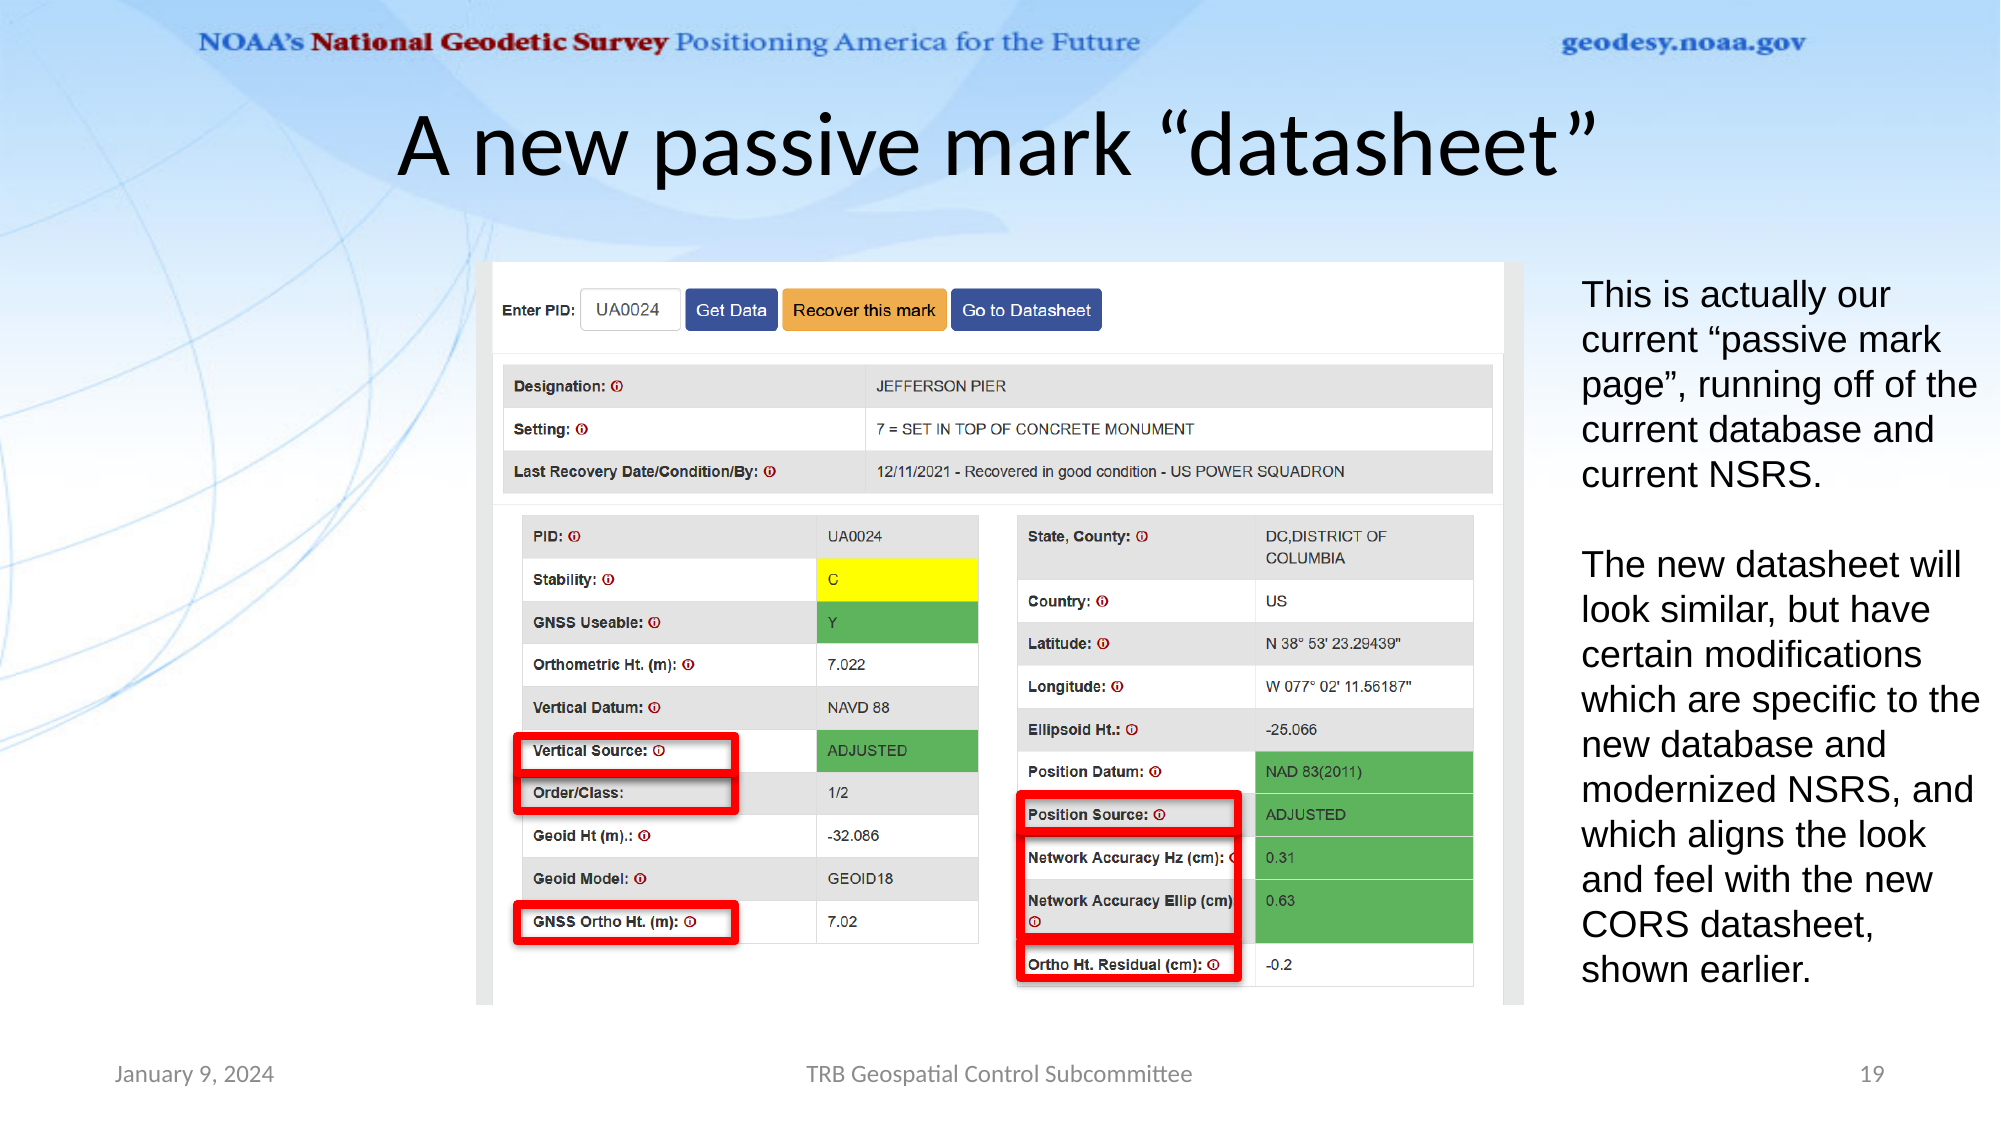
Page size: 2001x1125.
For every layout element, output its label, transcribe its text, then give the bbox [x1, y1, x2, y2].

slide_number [99, 1042, 567, 1103]
slide_number 19 [1433, 1042, 1900, 1103]
text_box This is actually our current “passive mark page”, running off of the current database and current NSRS. The new datasheet will look similar, but have certain modifications which are specific to the new database and modernized NSRS, and which aligns the look and feel with the new CORS datasheet, shown earlier. [1566, 262, 2000, 998]
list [475, 262, 1524, 1006]
footer TRB Geospatial Control Subcommittee [683, 1042, 1317, 1103]
picture [0, 0, 2001, 1125]
title A new passive mark “datasheet” [99, 45, 1900, 233]
